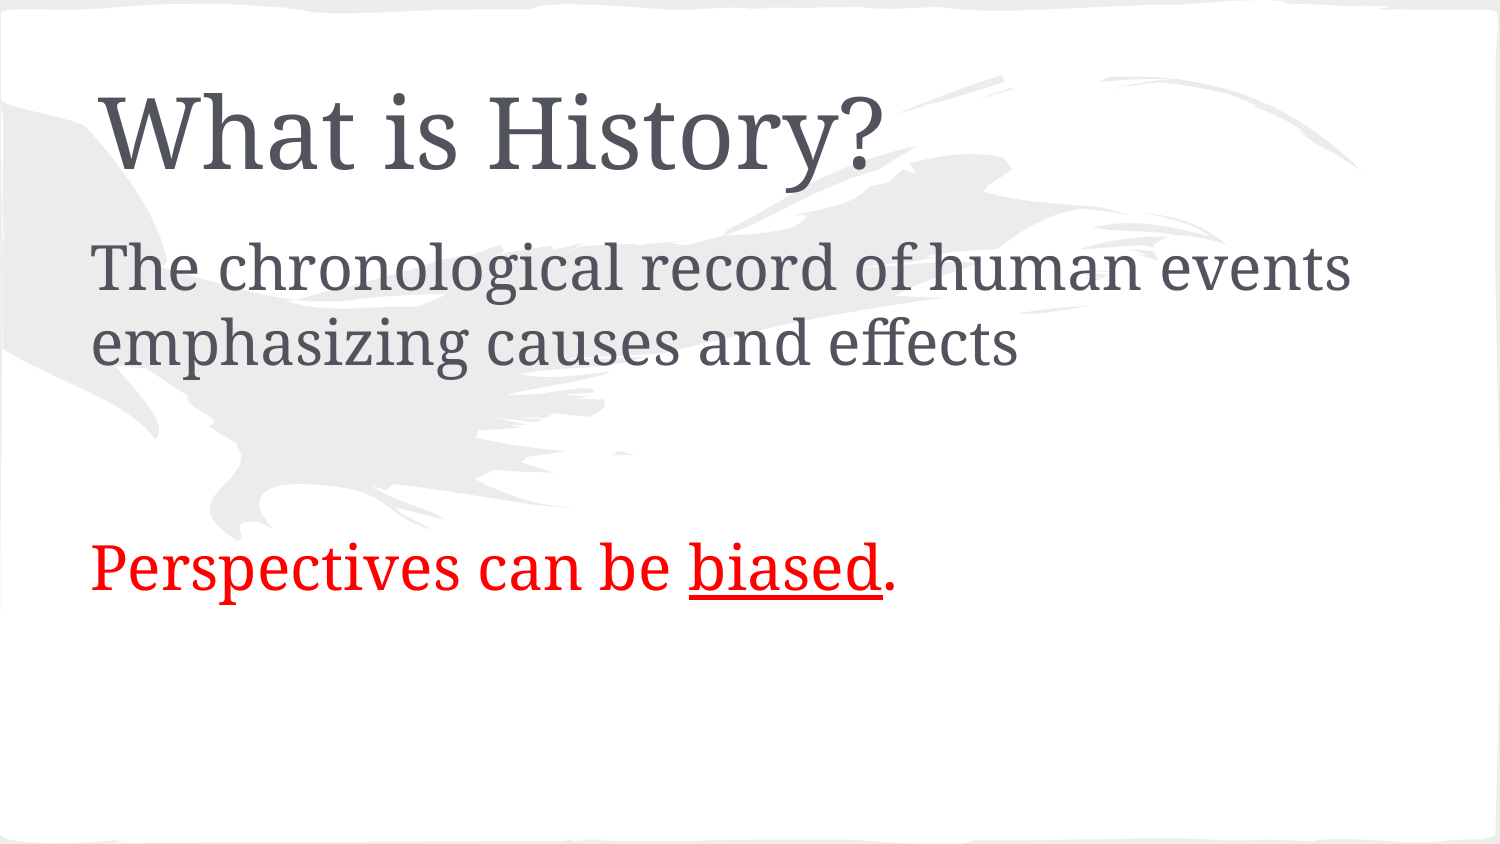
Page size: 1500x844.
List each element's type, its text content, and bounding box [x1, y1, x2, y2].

list The chronological record of human events emphasizing causes and effects Perspectives can be biased. [75, 212, 1425, 808]
title What is History? [82, 33, 1433, 205]
